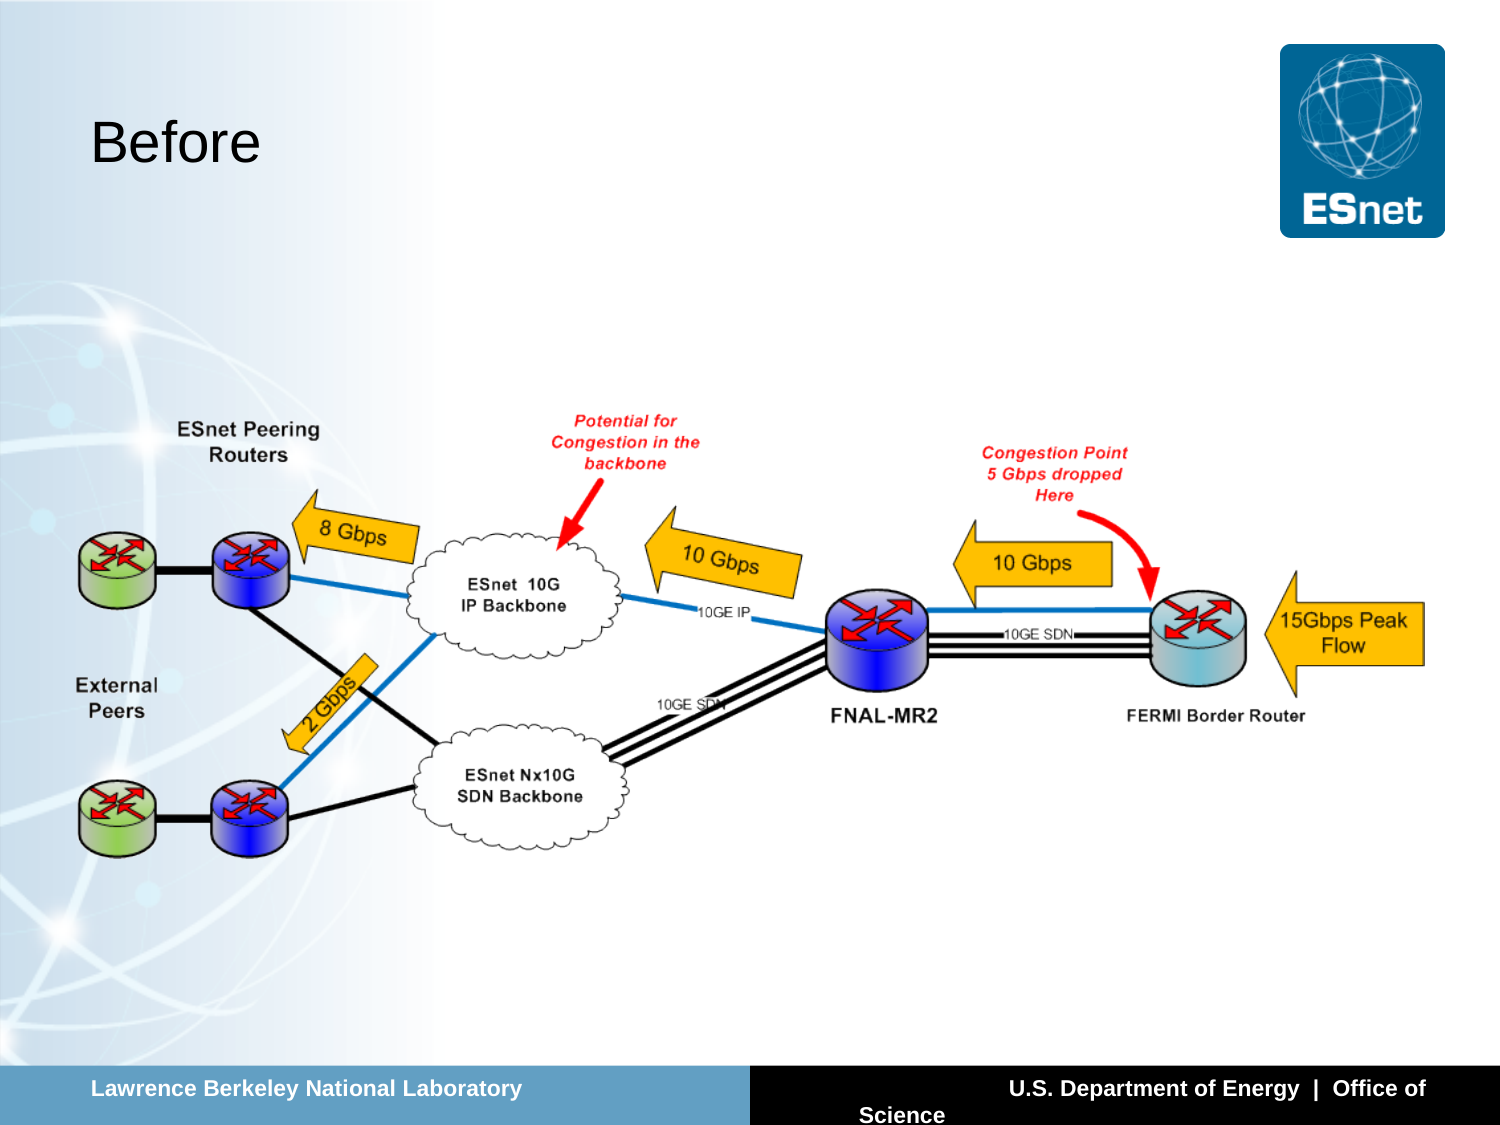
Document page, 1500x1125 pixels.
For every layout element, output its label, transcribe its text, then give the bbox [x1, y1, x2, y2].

picture [0, 0, 461, 1065]
picture [1300, 55, 1421, 179]
picture [1360, 202, 1379, 223]
title Before [74, 44, 1240, 233]
picture [1335, 161, 1348, 167]
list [74, 408, 1426, 860]
picture [1320, 151, 1332, 163]
picture [1401, 75, 1412, 86]
picture [1386, 165, 1397, 170]
picture [1405, 197, 1422, 223]
picture [1304, 193, 1327, 223]
picture [1383, 202, 1403, 224]
picture [1330, 193, 1356, 224]
